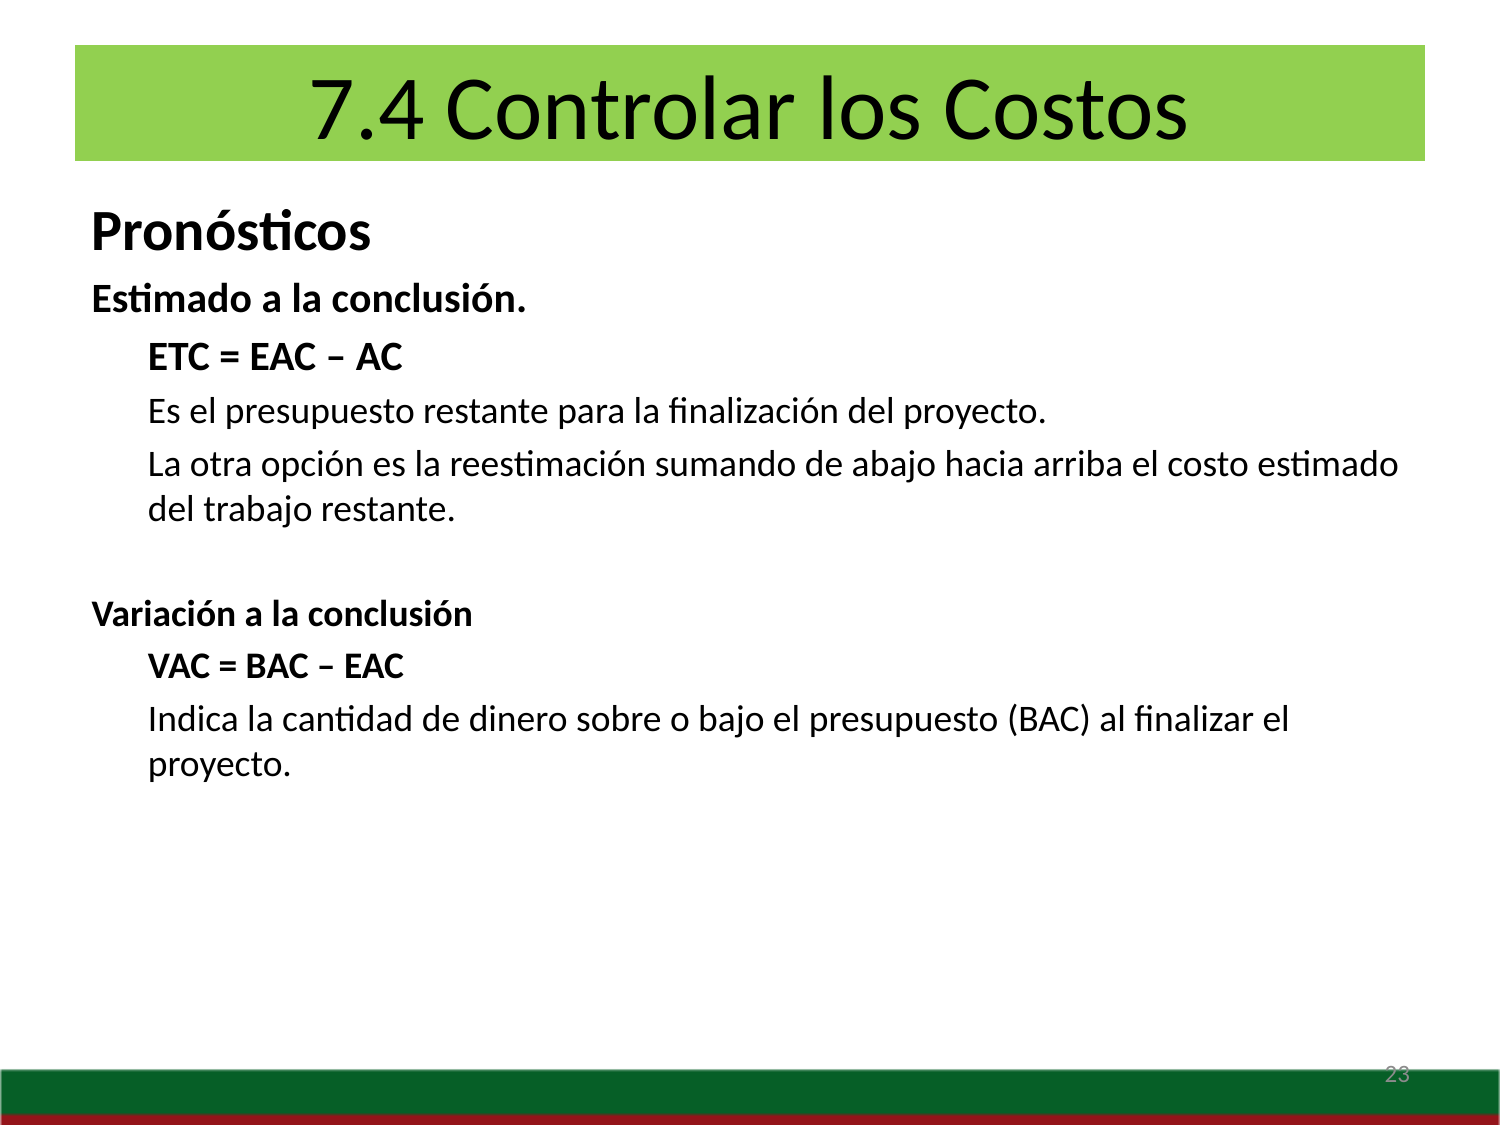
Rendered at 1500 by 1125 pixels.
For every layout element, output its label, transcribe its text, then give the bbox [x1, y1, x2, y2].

title 7.4 Controlar los Costos [74, 44, 1426, 162]
list Pronósticos Estimado a la conclusión. ETC = EAC – AC Es el presupuesto restante para la finalización del proyecto. La otra opción es la reestimación sumando de abajo hacia arriba el costo estimado del trabajo restante. Variación a la conclusión VAC = BAC – EAC Indica la cantidad de dinero sobre o bajo el presupuesto (BAC) al finalizar el proyecto. [76, 184, 1427, 1036]
picture [0, 0, 1500, 1125]
slide_number 23 [1074, 1042, 1425, 1103]
